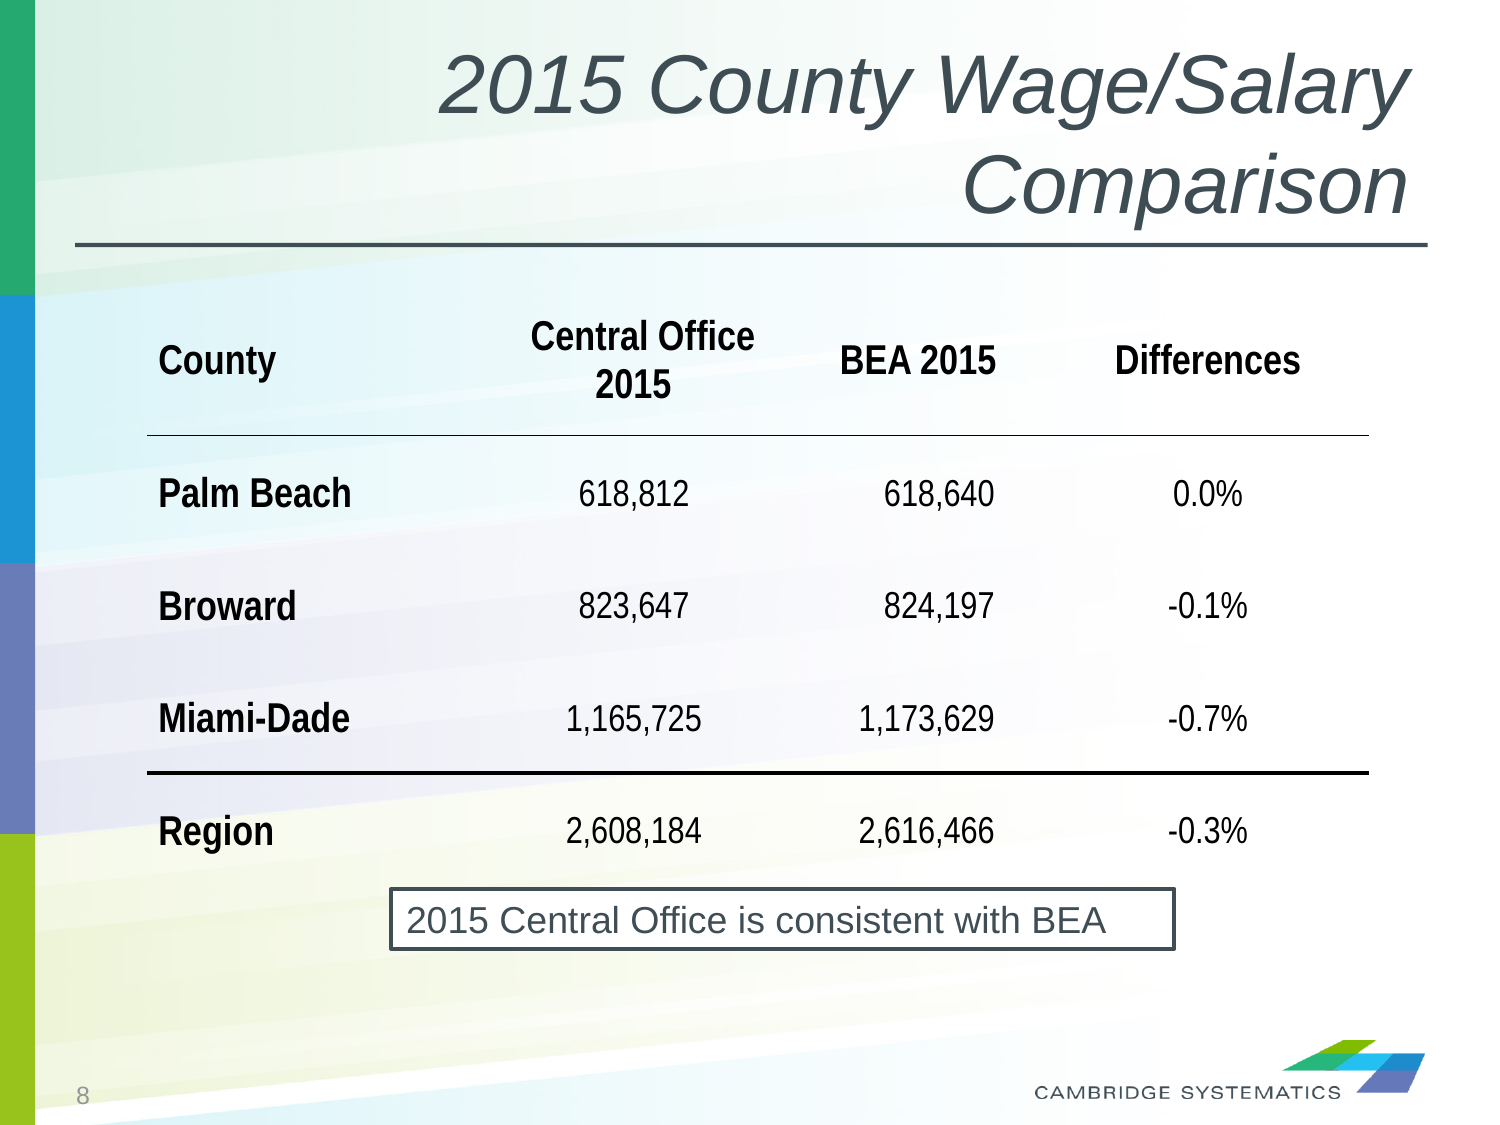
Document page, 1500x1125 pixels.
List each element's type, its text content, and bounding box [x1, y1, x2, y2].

table_cell Region [147, 775, 487, 885]
table_cell 2,616,466 [789, 775, 1047, 885]
table_cell Miami-Dade [147, 660, 487, 771]
table_header BEA 2015 [789, 282, 1047, 435]
table_cell 2,608,184 [487, 775, 789, 885]
table_cell 618,812 [487, 436, 789, 548]
table_cell 618,640 [789, 436, 1047, 548]
table_header Central Office 2015 [487, 282, 789, 435]
table_cell 1,173,629 [789, 660, 1047, 771]
table_header County [147, 282, 487, 435]
table_cell 823,647 [487, 548, 789, 660]
picture [36, 0, 1500, 1125]
table_cell -0.3% [1047, 775, 1369, 885]
table_cell Palm Beach [147, 436, 487, 548]
table_cell 1,165,725 [487, 660, 789, 771]
table_cell 824,197 [789, 548, 1047, 660]
slide_number 8 [61, 1064, 170, 1125]
text_box 2015 Central Office is consistent with BEA [389, 887, 1176, 951]
table_header Differences [1047, 282, 1369, 435]
table_cell Broward [147, 548, 487, 660]
table_cell 0.0% [1047, 436, 1369, 548]
title 2015 County Wage/Salary Comparison [75, 0, 1425, 238]
table_cell -0.7% [1047, 660, 1369, 771]
table_cell -0.1% [1047, 548, 1369, 660]
